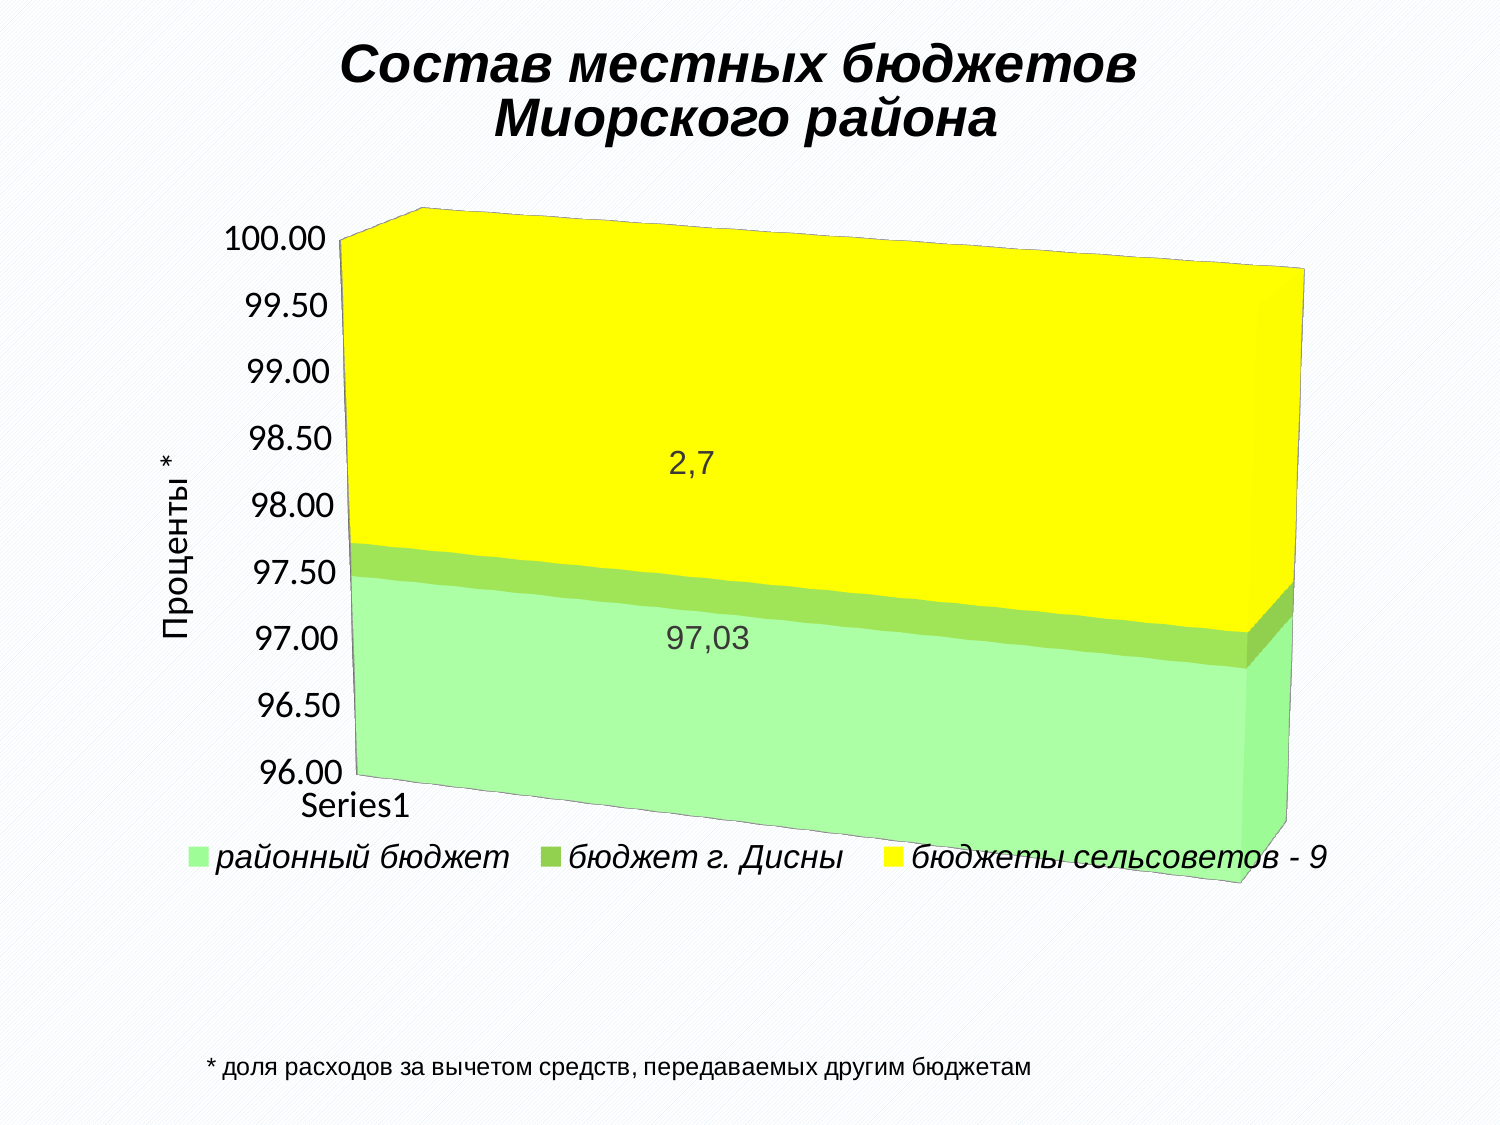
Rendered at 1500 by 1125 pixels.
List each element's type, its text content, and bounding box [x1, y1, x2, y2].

chart [147, 172, 1459, 1094]
title Состав местных бюджетов Миорского района [100, 19, 1395, 168]
